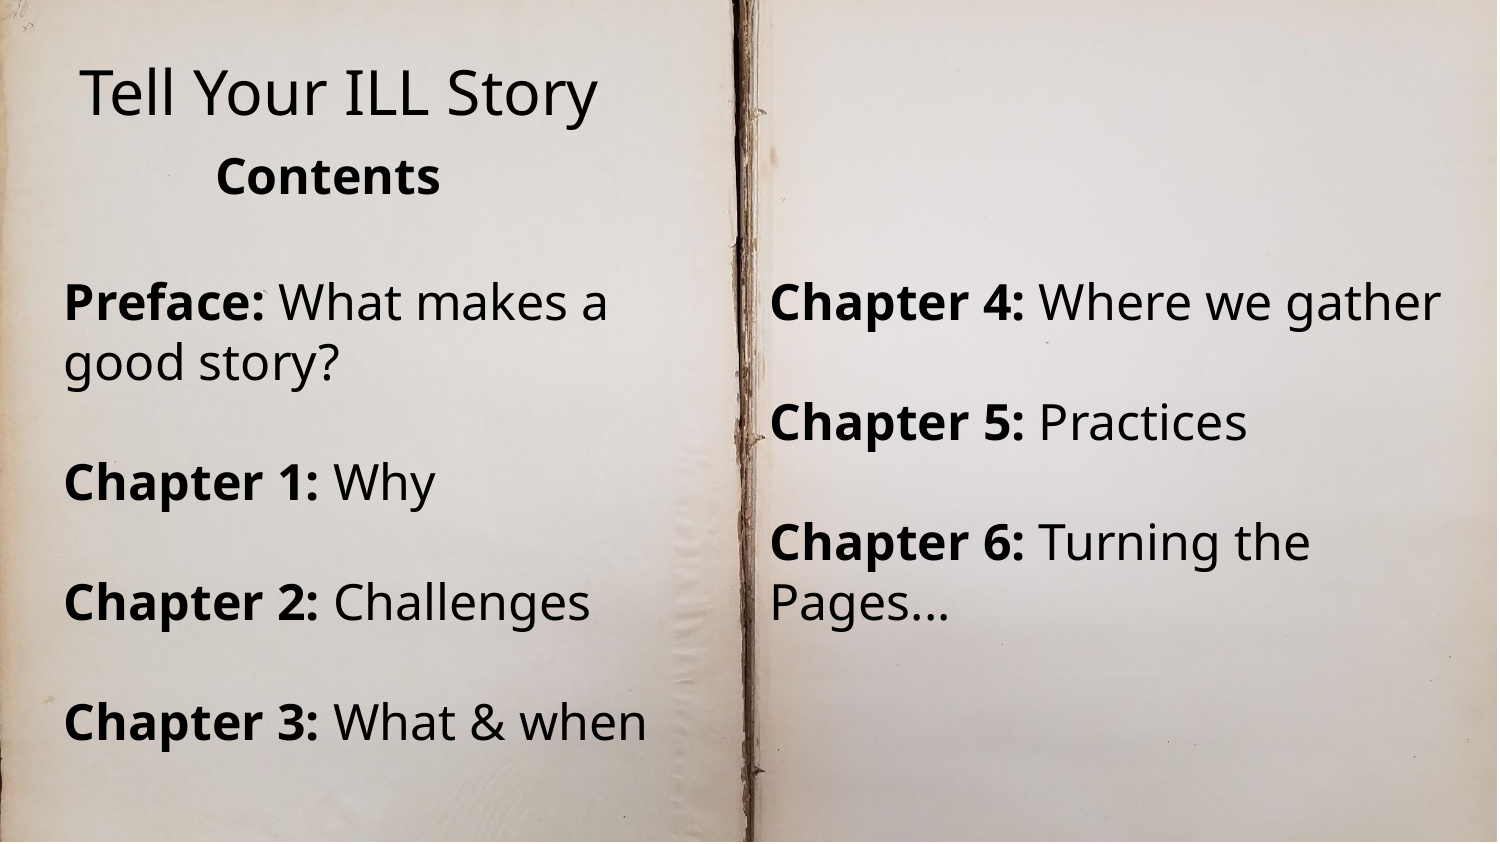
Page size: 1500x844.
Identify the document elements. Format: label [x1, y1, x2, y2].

list [0, 0, 1497, 843]
